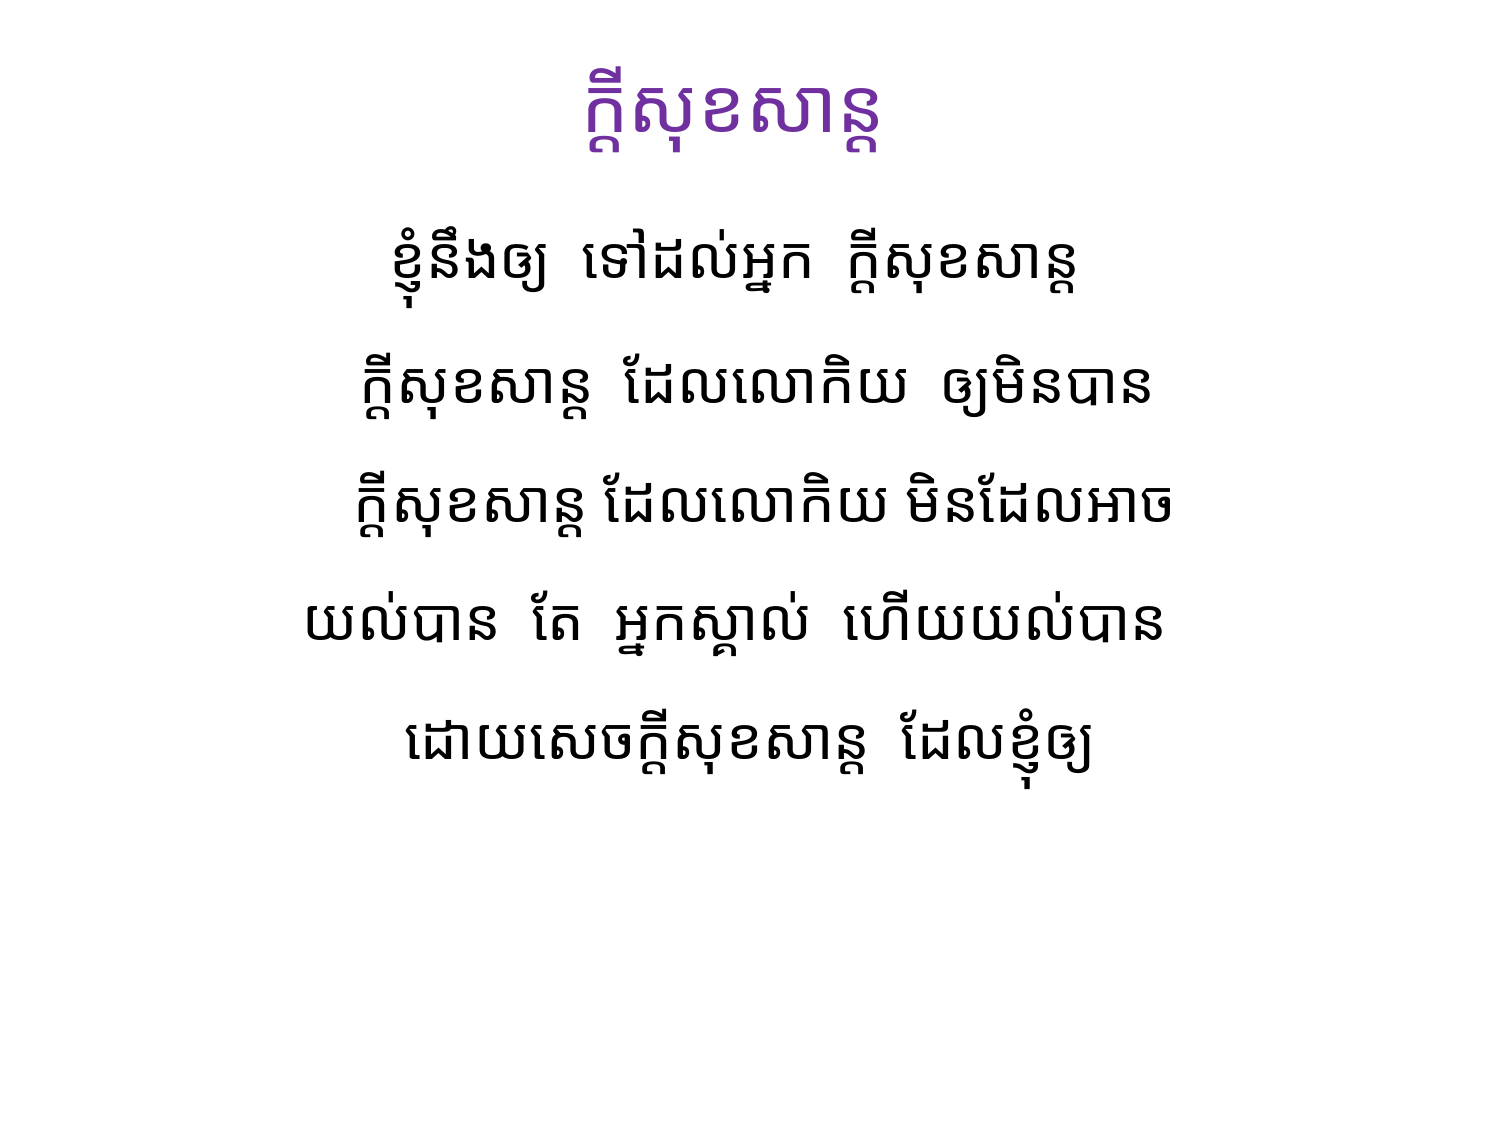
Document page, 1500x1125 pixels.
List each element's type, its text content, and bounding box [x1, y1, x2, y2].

text_box ក្តីសុខសាន្ត [566, 49, 901, 155]
title ខ្ញុំនឹងឲ្យ ទៅដល់អ្នក ក្តីសុខសាន្ត ក្តីសុខសាន្ត ដែលលោកិយ ឲ្យមិនបាន ក្តីសុខសាន្ត ដែលលោកិយ មិនដែលអាច យល់បាន តែ អ្នកស្គាល់ ហើយយល់បាន ដោយសេចក្តីសុខសាន្ត ដែលខ្ញុំឲ្យ [24, 162, 1475, 788]
